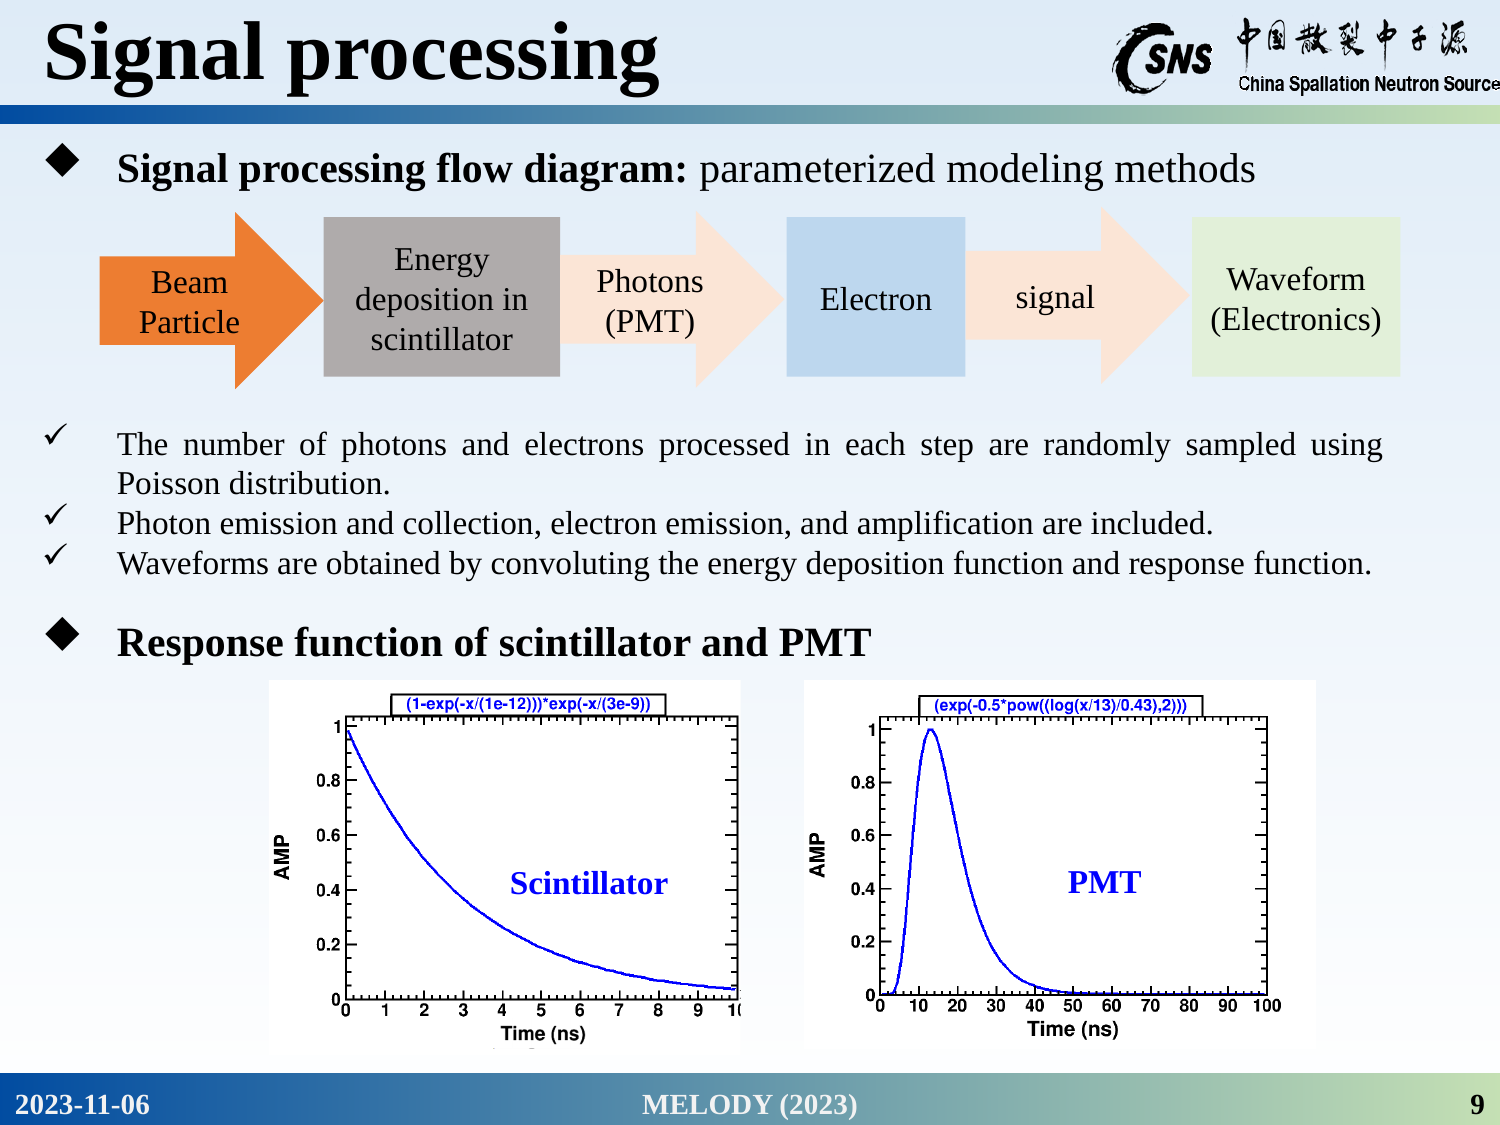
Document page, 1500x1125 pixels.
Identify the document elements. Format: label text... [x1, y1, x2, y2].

text_box Response function of scintillator and PMT [27, 606, 1404, 672]
picture [804, 679, 1316, 1049]
title Signal processing [28, 0, 779, 106]
text_box Signal processing flow diagram: parameterized modeling methods [27, 133, 1448, 198]
text_box The number of photons and electrons processed in each step are randomly sampled using Poisson distribution. Photon emission and collection, electron emission, and amplification are included. Waveforms are obtained by convoluting the energy deposition function and response function. [27, 414, 1401, 589]
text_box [99, 206, 1401, 390]
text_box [268, 680, 741, 1055]
